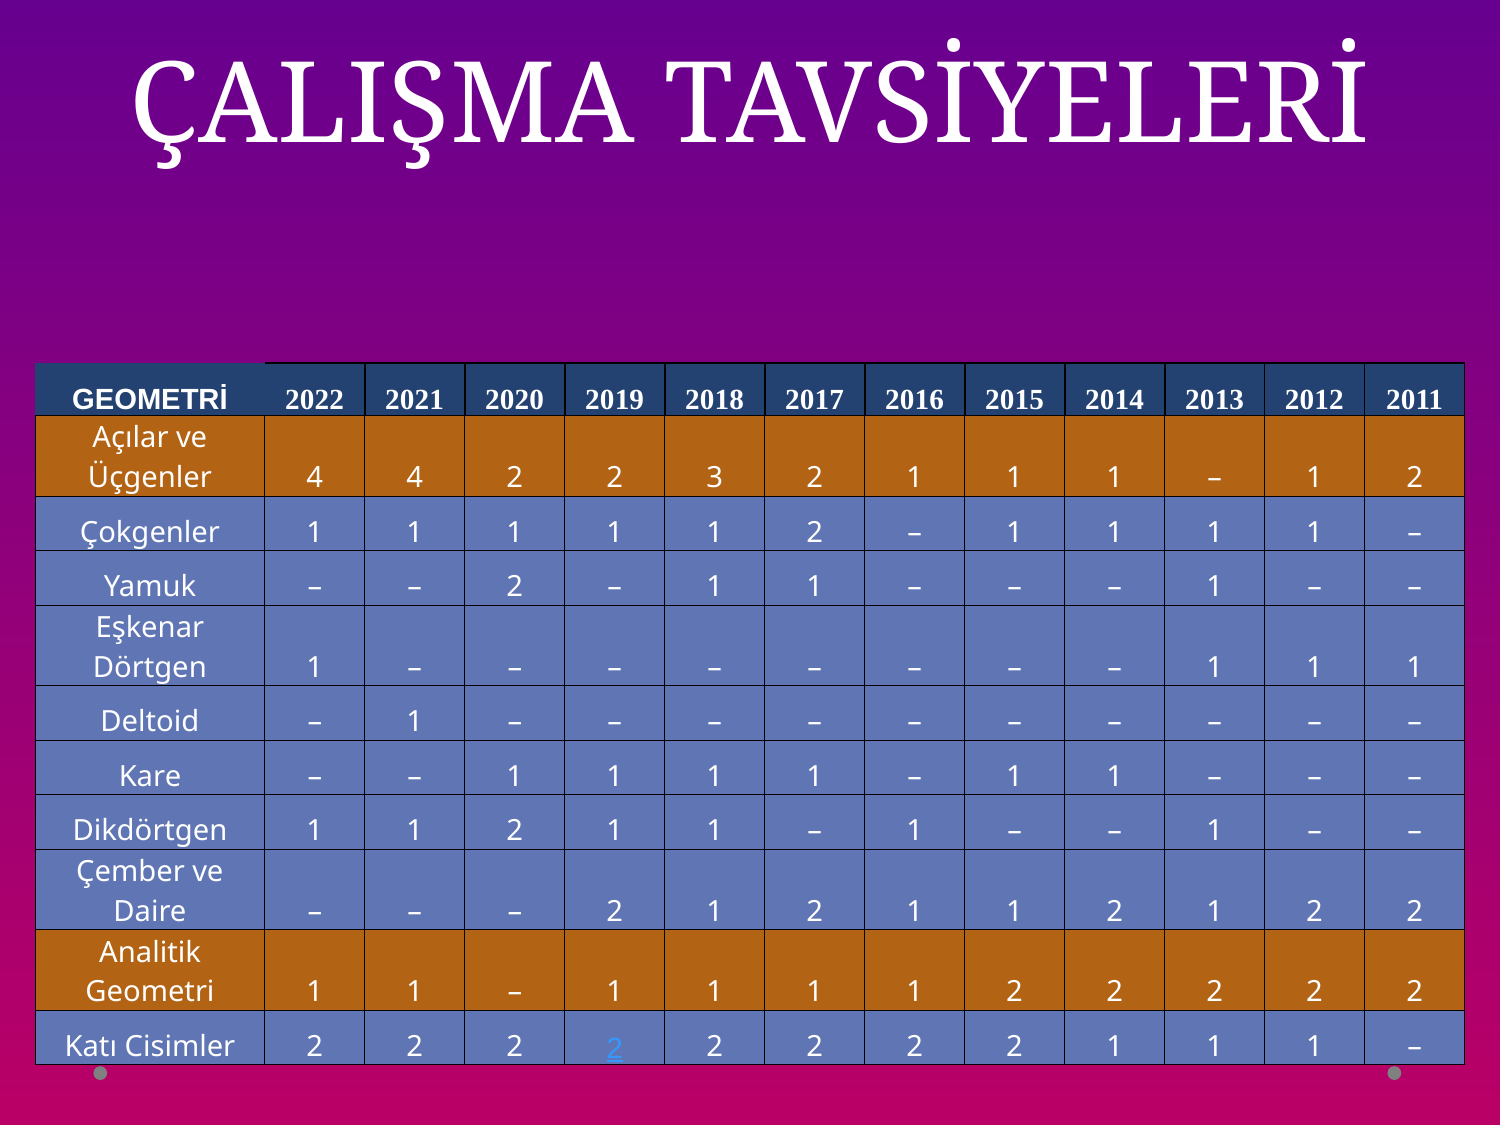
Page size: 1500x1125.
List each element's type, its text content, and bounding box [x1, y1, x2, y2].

table_cell 1 [365, 497, 464, 550]
table_cell – [765, 795, 864, 849]
table_cell – [1265, 686, 1364, 740]
table_header 2011 [1365, 364, 1464, 415]
table_cell 1 [1065, 416, 1164, 496]
table_cell Yamuk [36, 551, 264, 605]
table_cell – [365, 741, 464, 794]
table_cell Açılar ve Üçgenler [36, 416, 264, 496]
table_cell 1 [1265, 497, 1364, 550]
table_header 2019 [566, 364, 664, 415]
table_cell – [665, 606, 764, 685]
table_cell 2 [465, 416, 564, 496]
table_cell 1 [965, 850, 1064, 929]
table_cell 1 [1165, 551, 1264, 605]
table_cell – [1365, 795, 1464, 849]
table_cell 2 [1365, 850, 1464, 929]
table_cell 2 [465, 551, 564, 605]
table_cell 4 [365, 416, 464, 496]
table_cell – [865, 606, 964, 685]
table_cell – [1165, 741, 1264, 794]
table_cell 1 [265, 795, 364, 849]
table_cell 2 [565, 416, 664, 496]
table_header 2015 [966, 364, 1064, 415]
table_cell 1 [665, 551, 764, 605]
table_cell 1 [865, 850, 964, 929]
table_cell – [265, 551, 364, 605]
table_cell 1 [1165, 850, 1264, 929]
table_cell – [965, 686, 1064, 740]
table_cell 1 [265, 606, 364, 685]
table_cell Analitik Geometri [36, 930, 264, 1010]
table_cell 1 [1365, 606, 1464, 685]
table_cell 1 [1165, 497, 1264, 550]
table_header 2020 [466, 364, 564, 415]
table_cell 2 [565, 850, 664, 929]
table_cell – [965, 551, 1064, 605]
table_cell 1 [965, 497, 1064, 550]
table_cell 2 [1065, 850, 1164, 929]
table_cell 4 [265, 416, 364, 496]
table_cell – [865, 551, 964, 605]
table_cell 2 [1365, 416, 1464, 496]
table_cell 1 [565, 795, 664, 849]
table_header 2022 [265, 364, 364, 415]
table_cell 1 [665, 497, 764, 550]
table_cell 1 [1265, 416, 1364, 496]
table_cell – [565, 551, 664, 605]
table_cell – [1265, 551, 1364, 605]
table_cell 1 [865, 795, 964, 849]
table_cell Kare [36, 741, 264, 794]
table_cell – [1365, 741, 1464, 794]
table_cell 2 [1165, 930, 1264, 1010]
table_cell 1 [1065, 741, 1164, 794]
table_cell 1 [265, 497, 364, 550]
table_cell 1 [865, 416, 964, 496]
table_cell – [1365, 1011, 1464, 1064]
table_cell 1 [465, 741, 564, 794]
table_cell – [465, 606, 564, 685]
table_cell Dikdörtgen [36, 795, 264, 849]
table_cell 2 [365, 1011, 464, 1064]
table_cell – [365, 606, 464, 685]
table_cell – [865, 686, 964, 740]
table_cell – [765, 606, 864, 685]
table_cell – [365, 850, 464, 929]
table_cell Deltoid [36, 686, 264, 740]
table_cell 1 [565, 497, 664, 550]
table_cell Katı Cisimler [36, 1011, 264, 1064]
table_header 2014 [1066, 364, 1164, 415]
table_cell 3 [665, 416, 764, 496]
table_cell 2 [565, 1011, 664, 1064]
table_cell – [565, 606, 664, 685]
table_cell 1 [1065, 497, 1164, 550]
table_cell – [1065, 551, 1164, 605]
table_cell Eşkenar Dörtgen [36, 606, 264, 685]
table_cell – [565, 686, 664, 740]
table_cell 1 [465, 497, 564, 550]
table_cell 2 [665, 1011, 764, 1064]
table_cell – [465, 930, 564, 1010]
table_cell – [1165, 686, 1264, 740]
table_cell – [1065, 606, 1164, 685]
table_cell 2 [965, 1011, 1064, 1064]
table_header GEOMETRİ [35, 363, 265, 415]
table_cell Çokgenler [36, 497, 264, 550]
table_cell 1 [1165, 606, 1264, 685]
table_cell 1 [265, 930, 364, 1010]
table_cell 2 [1365, 930, 1464, 1010]
table_cell 2 [765, 1011, 864, 1064]
table_cell 1 [1265, 606, 1364, 685]
table_cell 2 [465, 1011, 564, 1064]
table_cell 1 [765, 551, 864, 605]
table_cell – [1265, 795, 1364, 849]
table_cell – [665, 686, 764, 740]
table_cell 1 [965, 416, 1064, 496]
table_cell – [265, 741, 364, 794]
table_cell 1 [665, 741, 764, 794]
table_cell 1 [865, 930, 964, 1010]
table_cell 2 [465, 795, 564, 849]
table_cell – [465, 686, 564, 740]
title ÇALIŞMA TAVSİYELERİ [75, 42, 1425, 173]
table_cell 2 [1065, 930, 1164, 1010]
table_cell 2 [765, 850, 864, 929]
table_cell – [1365, 497, 1464, 550]
table_cell – [1165, 416, 1264, 496]
table_cell – [465, 850, 564, 929]
table_cell 2 [865, 1011, 964, 1064]
table_cell 1 [1065, 1011, 1164, 1064]
table_header 2012 [1265, 364, 1364, 415]
table_cell 2 [265, 1011, 364, 1064]
table_cell – [965, 606, 1064, 685]
table_cell 1 [665, 795, 764, 849]
table_cell 1 [765, 930, 864, 1010]
table_cell 2 [1265, 930, 1364, 1010]
table_cell – [365, 551, 464, 605]
table_cell 1 [665, 850, 764, 929]
table_cell 2 [765, 497, 864, 550]
table_cell 2 [765, 416, 864, 496]
table_cell – [965, 795, 1064, 849]
table_cell 1 [765, 741, 864, 794]
table_cell Çember ve Daire [36, 850, 264, 929]
table_header 2017 [766, 364, 864, 415]
table_cell 1 [565, 930, 664, 1010]
table_cell – [1265, 741, 1364, 794]
table_cell 1 [665, 930, 764, 1010]
table_cell – [765, 686, 864, 740]
table_cell 1 [1165, 1011, 1264, 1064]
table_cell 1 [965, 741, 1064, 794]
table_cell – [265, 686, 364, 740]
table_cell 2 [965, 930, 1064, 1010]
table_cell – [265, 850, 364, 929]
table_cell 1 [365, 686, 464, 740]
table_header 2021 [366, 364, 464, 415]
table_header 2013 [1166, 364, 1264, 415]
table_cell 2 [1265, 850, 1364, 929]
table_cell 1 [365, 795, 464, 849]
table_cell – [1065, 686, 1164, 740]
table_header 2018 [666, 364, 764, 415]
table_cell 1 [1265, 1011, 1364, 1064]
table_header 2016 [866, 364, 964, 415]
table_cell 1 [565, 741, 664, 794]
table_cell – [1365, 551, 1464, 605]
table_cell – [865, 497, 964, 550]
table_cell 1 [1165, 795, 1264, 849]
table_cell 1 [365, 930, 464, 1010]
table_cell – [865, 741, 964, 794]
table_cell – [1065, 795, 1164, 849]
table_cell – [1365, 686, 1464, 740]
